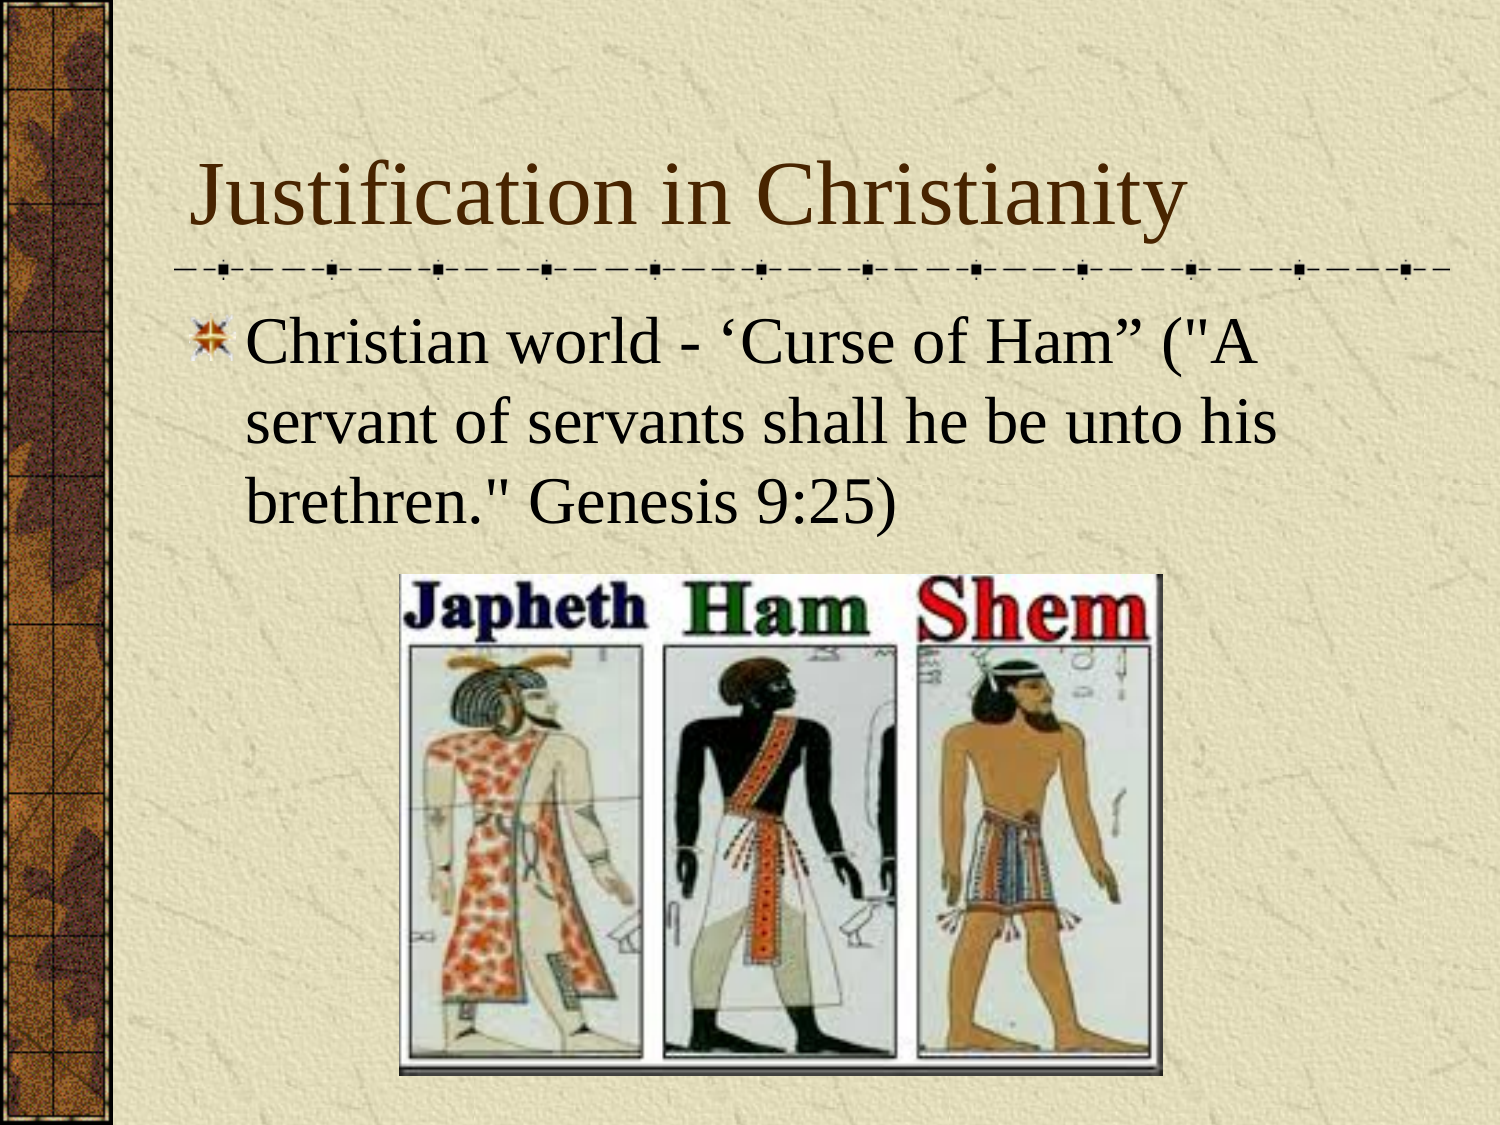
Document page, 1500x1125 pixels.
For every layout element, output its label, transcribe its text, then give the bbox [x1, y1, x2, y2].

list Christian world - ‘Curse of Ham” ("A servant of servants shall he be unto his brethren." Genesis 9:25) [174, 289, 1449, 965]
title Justification in Christianity [174, 62, 1450, 250]
picture [0, 0, 1500, 1125]
